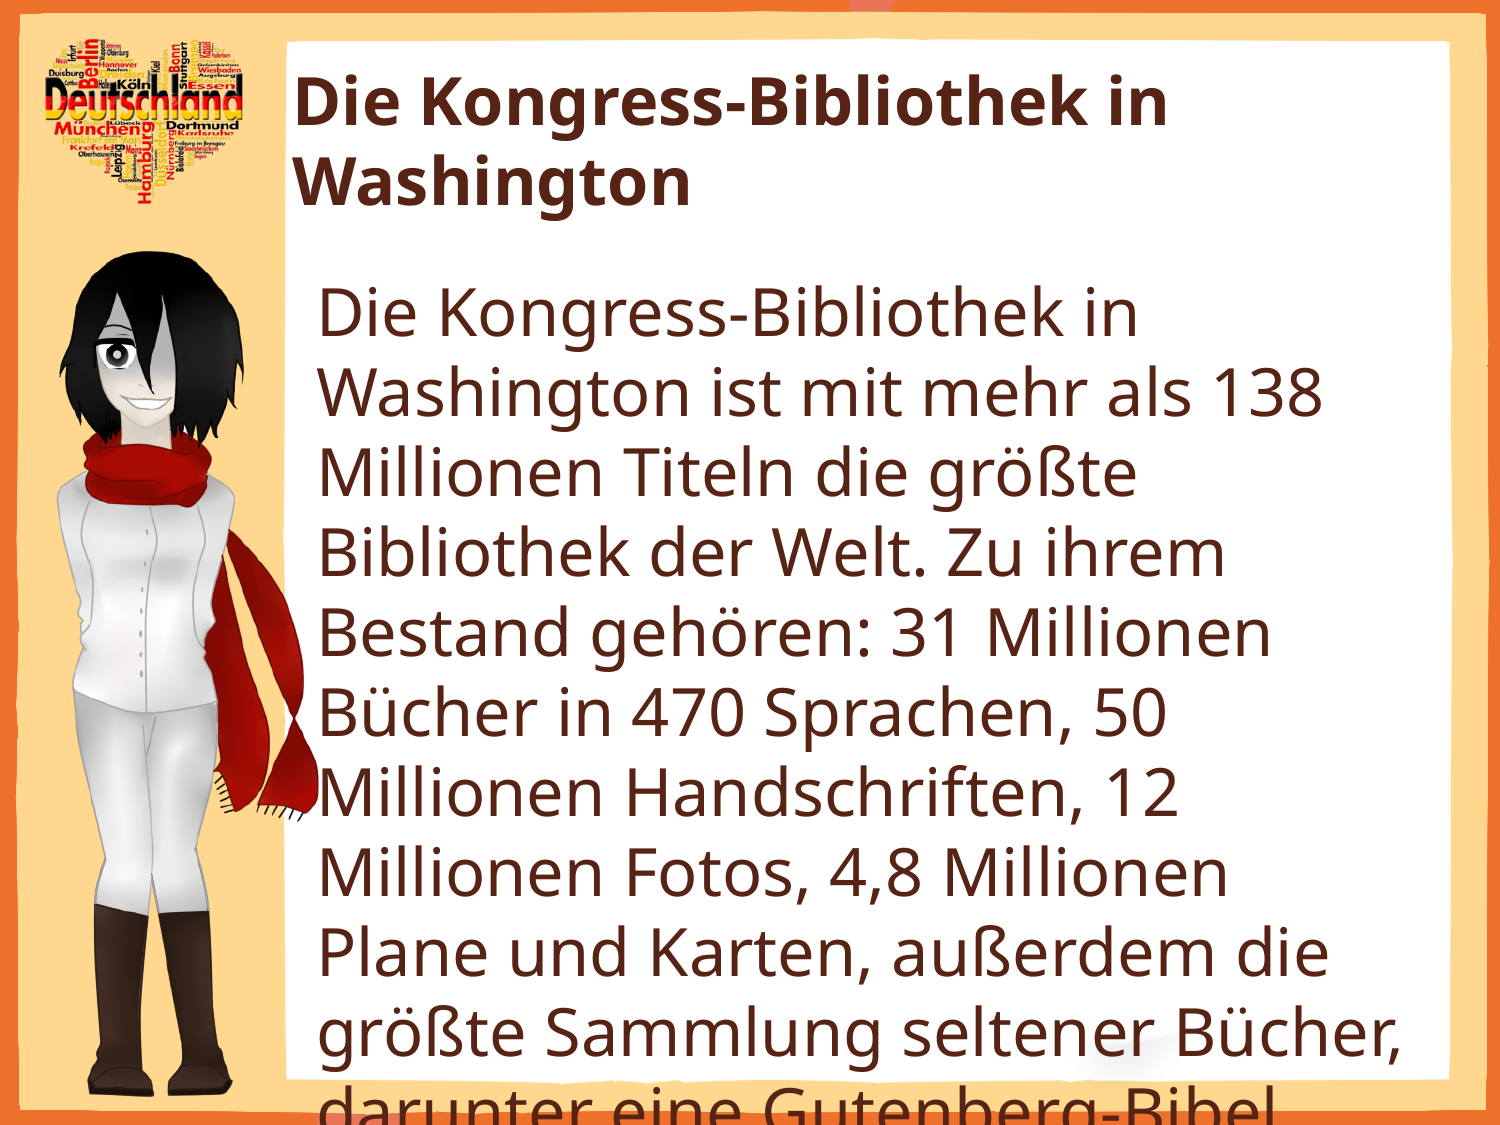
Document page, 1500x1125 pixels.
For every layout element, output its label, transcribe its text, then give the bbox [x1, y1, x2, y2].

title Die Kongress-Bibliothek in Washington [277, 45, 1447, 233]
picture [0, 0, 1500, 1125]
list Die Kongress-Bibliothek in Washington ist mit mehr als 138 Millionen Titeln die größte Bibliothek der Welt. Zu ihrem Bestand gehören: 31 Millionen Bücher in 470 Sprachen, 50 Millionen Handschrif­ten, 12 Millionen Fotos, 4,8 Millionen Plane und Karten, außerdem die größte Sammlung seltener Bücher, darunter eine Gutenberg-Bibel. [301, 262, 1425, 1005]
